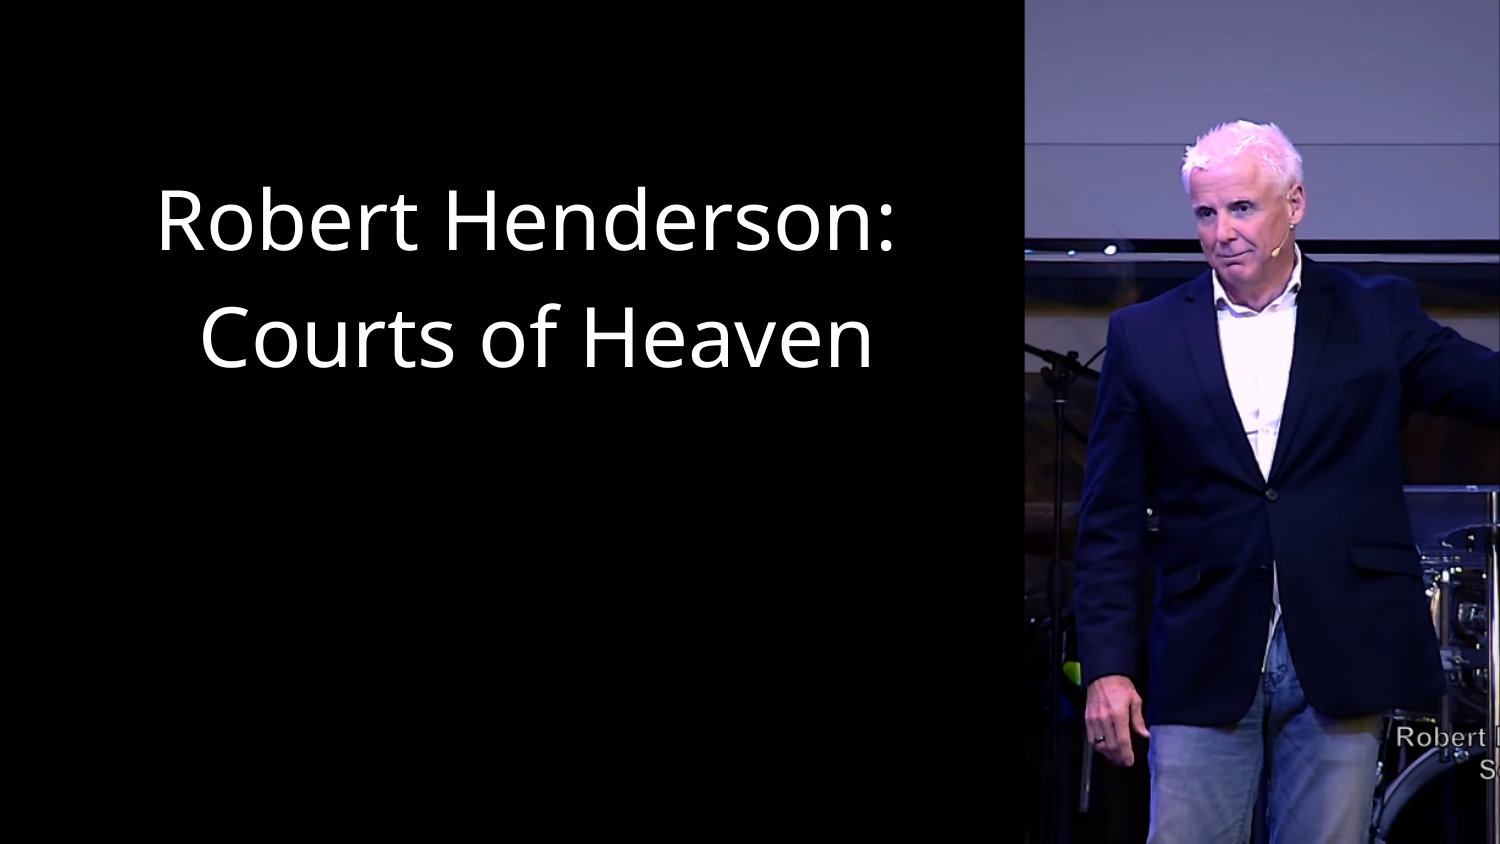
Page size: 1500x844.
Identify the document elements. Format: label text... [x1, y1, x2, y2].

picture [1024, 0, 1500, 844]
list Robert Henderson: Courts of Heaven [50, 46, 1019, 810]
